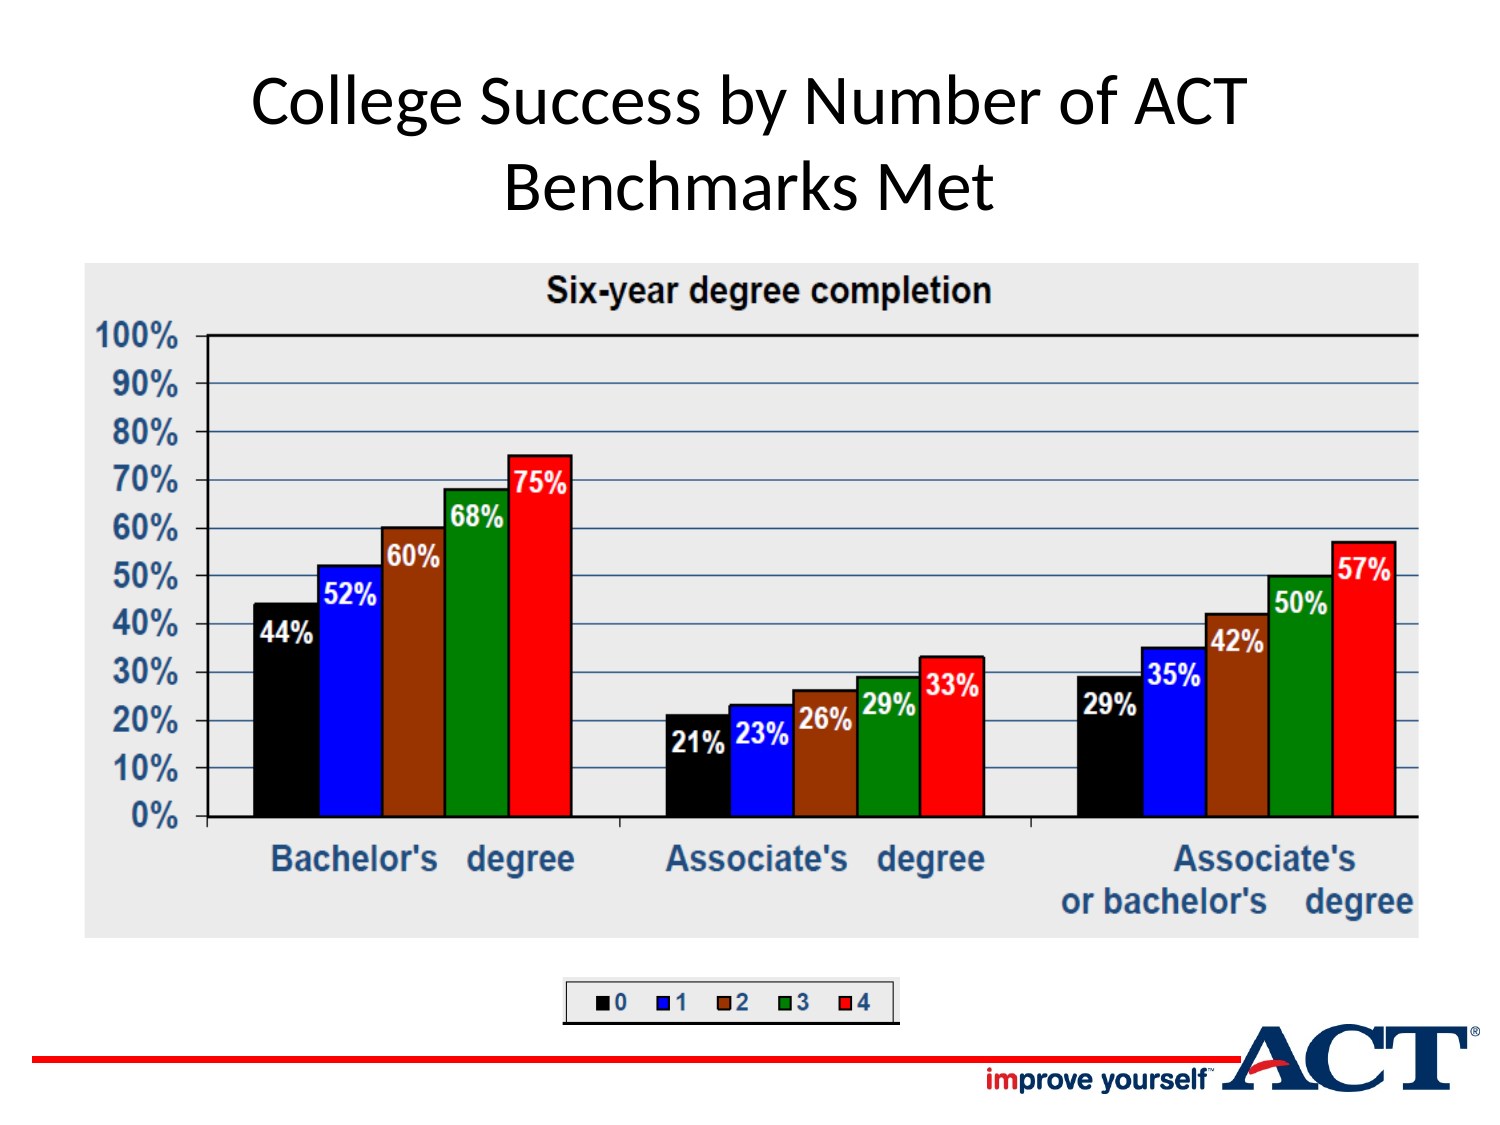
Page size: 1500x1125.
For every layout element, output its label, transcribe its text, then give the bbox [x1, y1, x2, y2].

picture [987, 1024, 1481, 1095]
title College Success by Number of ACT Benchmarks Met [75, 45, 1425, 233]
picture [84, 263, 1419, 938]
picture [562, 976, 901, 1026]
